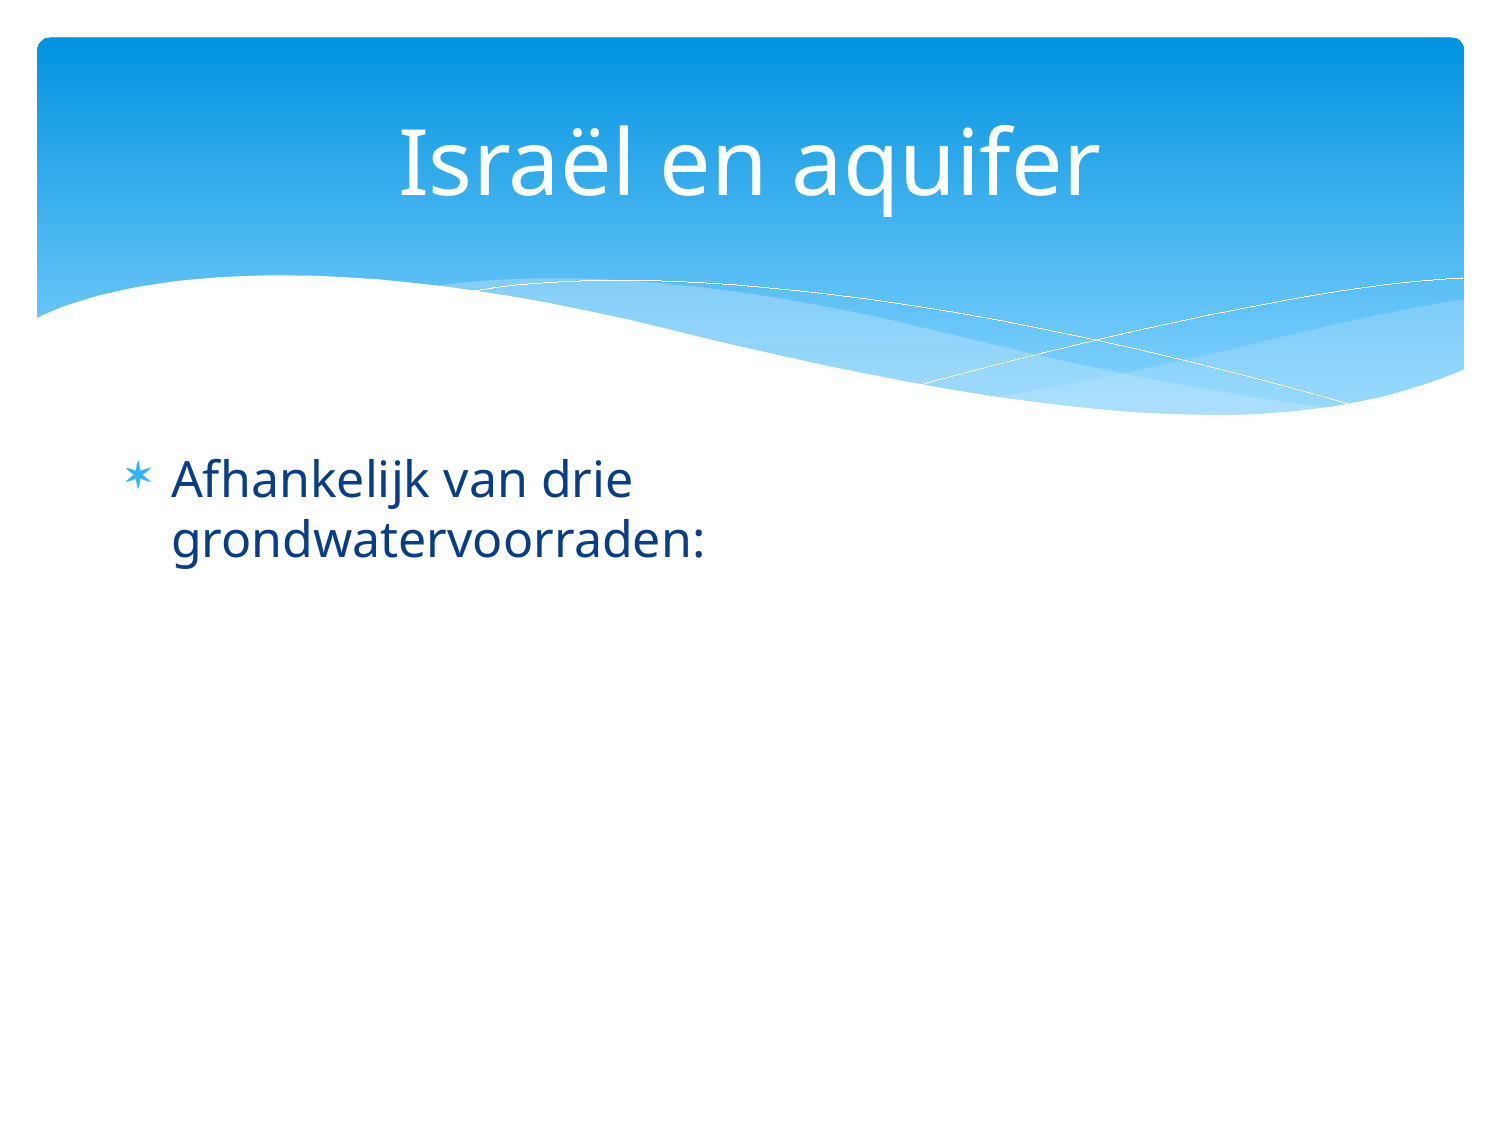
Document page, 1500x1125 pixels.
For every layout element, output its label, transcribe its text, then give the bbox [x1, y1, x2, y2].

title Israël en aquifer [75, 55, 1425, 261]
list Afhankelijk van drie grondwatervoorraden: [111, 439, 738, 1005]
